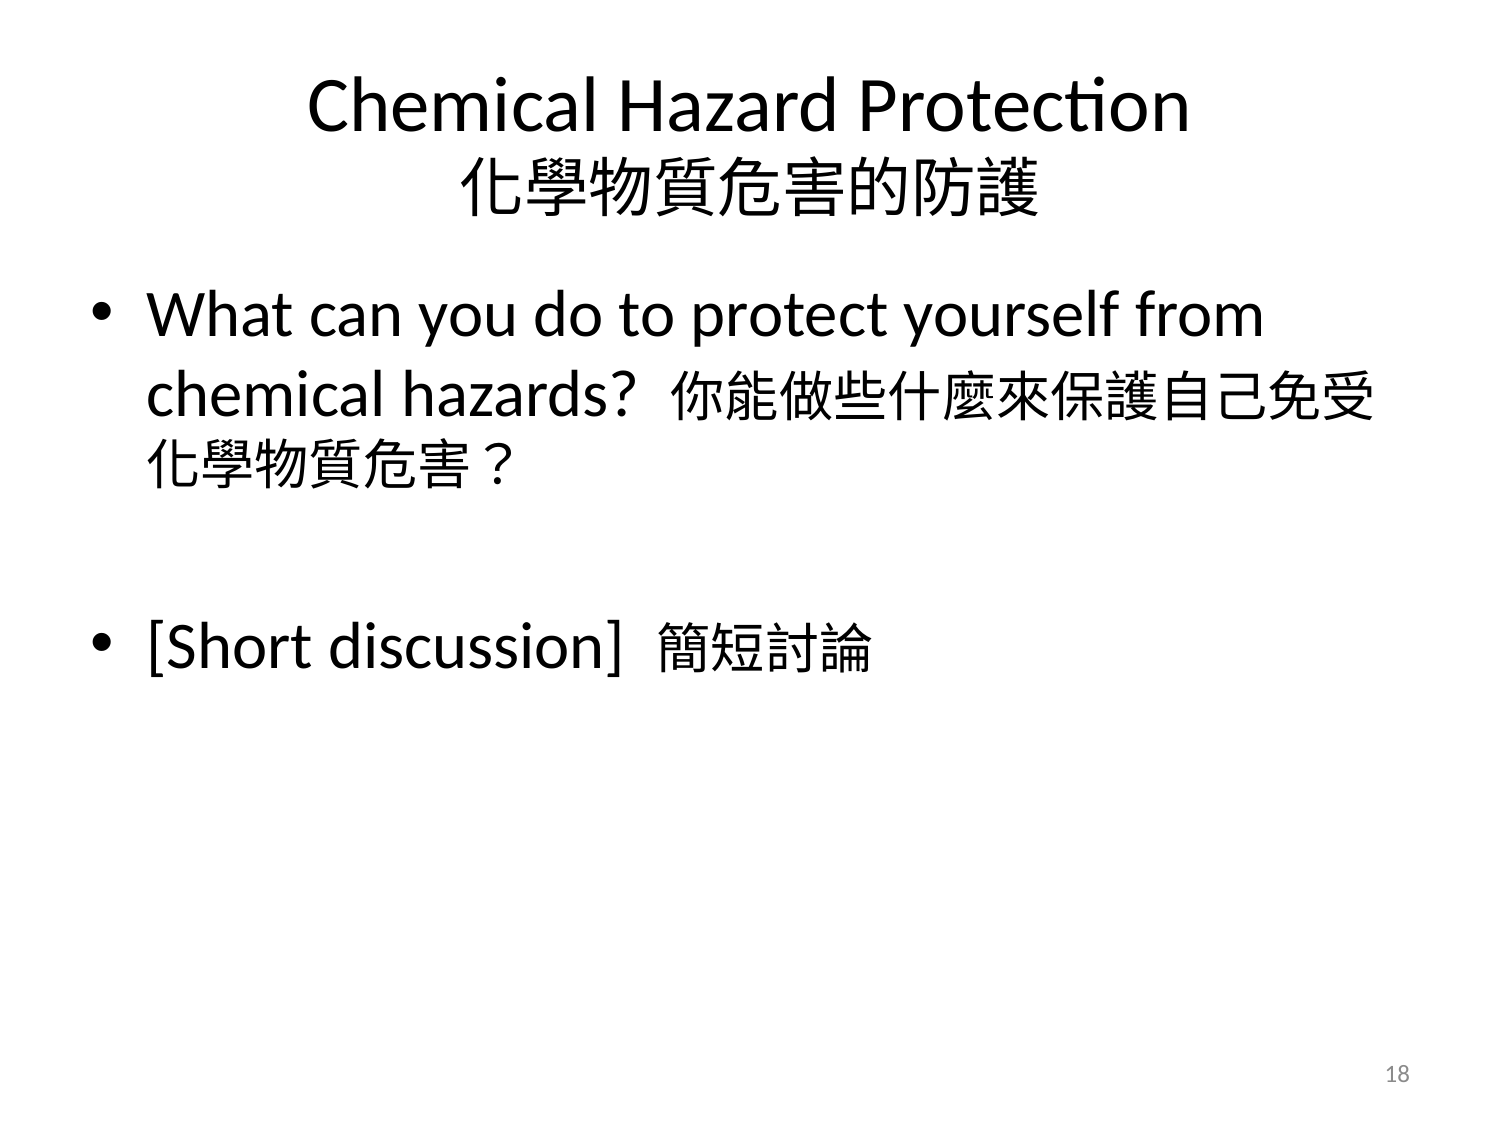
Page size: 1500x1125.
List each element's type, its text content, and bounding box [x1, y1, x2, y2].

list What can you do to protect yourself from chemical hazards? 你能做些什麼來保護自己免受化學物質危害？ [Short discussion] 簡短討論 [75, 262, 1425, 1005]
title Chemical Hazard Protection 化學物質危害的防護 [75, 45, 1425, 233]
slide_number 18 [1074, 1042, 1425, 1103]
